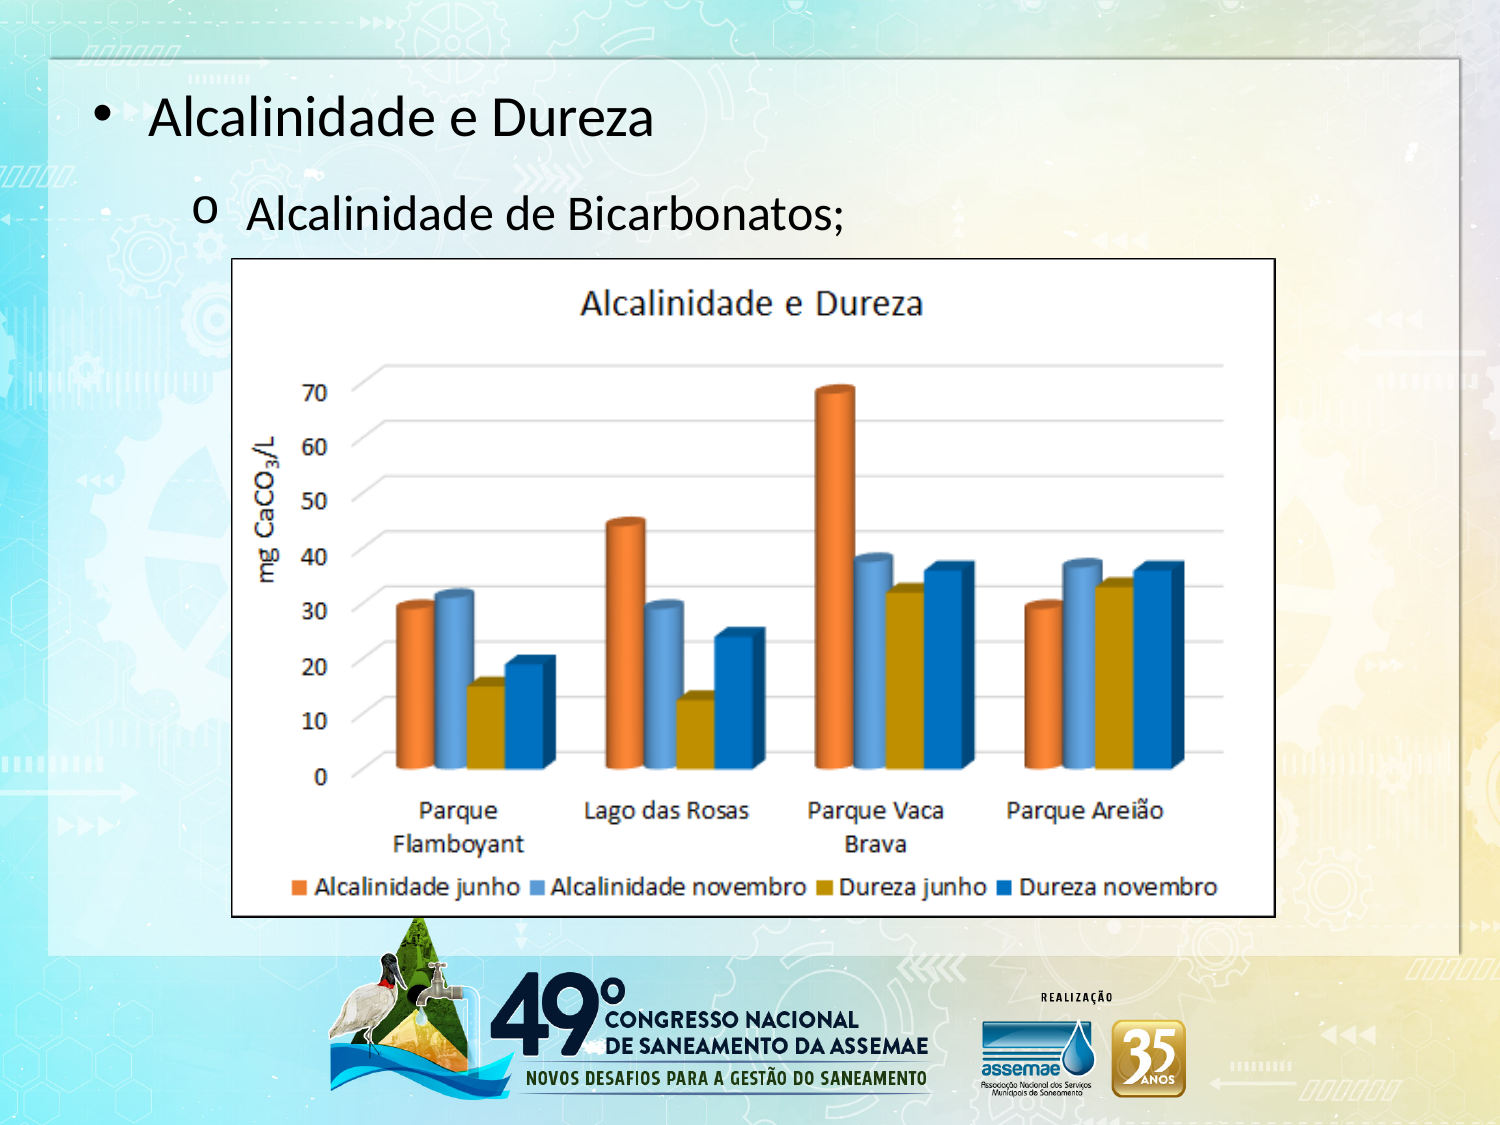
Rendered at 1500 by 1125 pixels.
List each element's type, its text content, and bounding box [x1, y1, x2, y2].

picture [0, 0, 1500, 1125]
text_box Alcalinidade de Bicarbonatos; [175, 173, 918, 249]
list Alcalinidade e Dureza [77, 70, 740, 1005]
